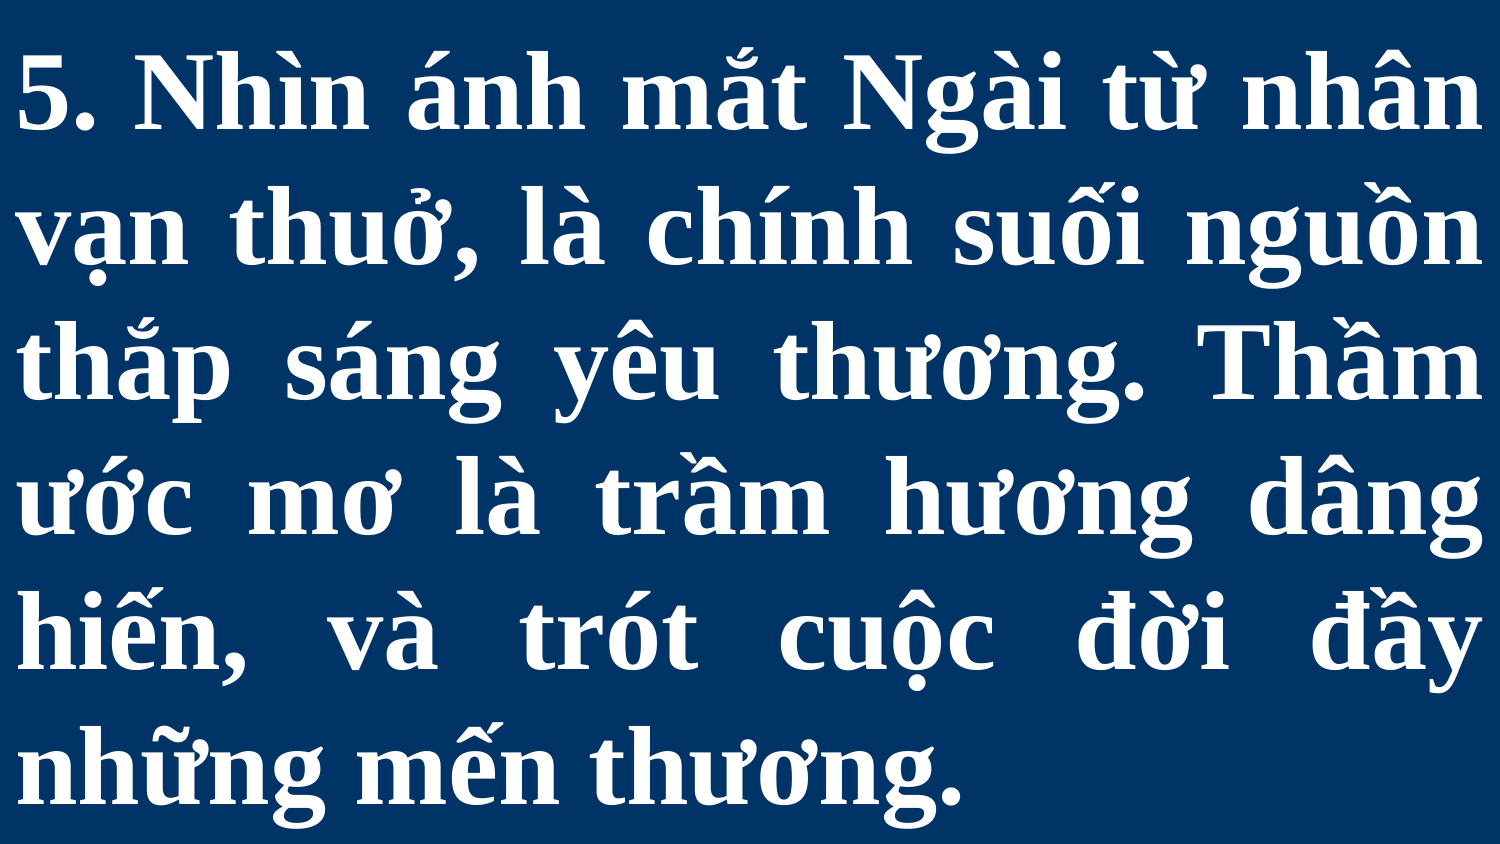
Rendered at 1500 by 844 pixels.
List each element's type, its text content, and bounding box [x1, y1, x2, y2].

title 5. Nhìn ánh mắt Ngài từ nhân vạn thuở, là chính suối nguồn thắp sáng yêu thương. Thầm ước mơ là trầm hương dâng hiến, và trót cuộc đời đầy những mến thương. [0, 0, 1500, 844]
